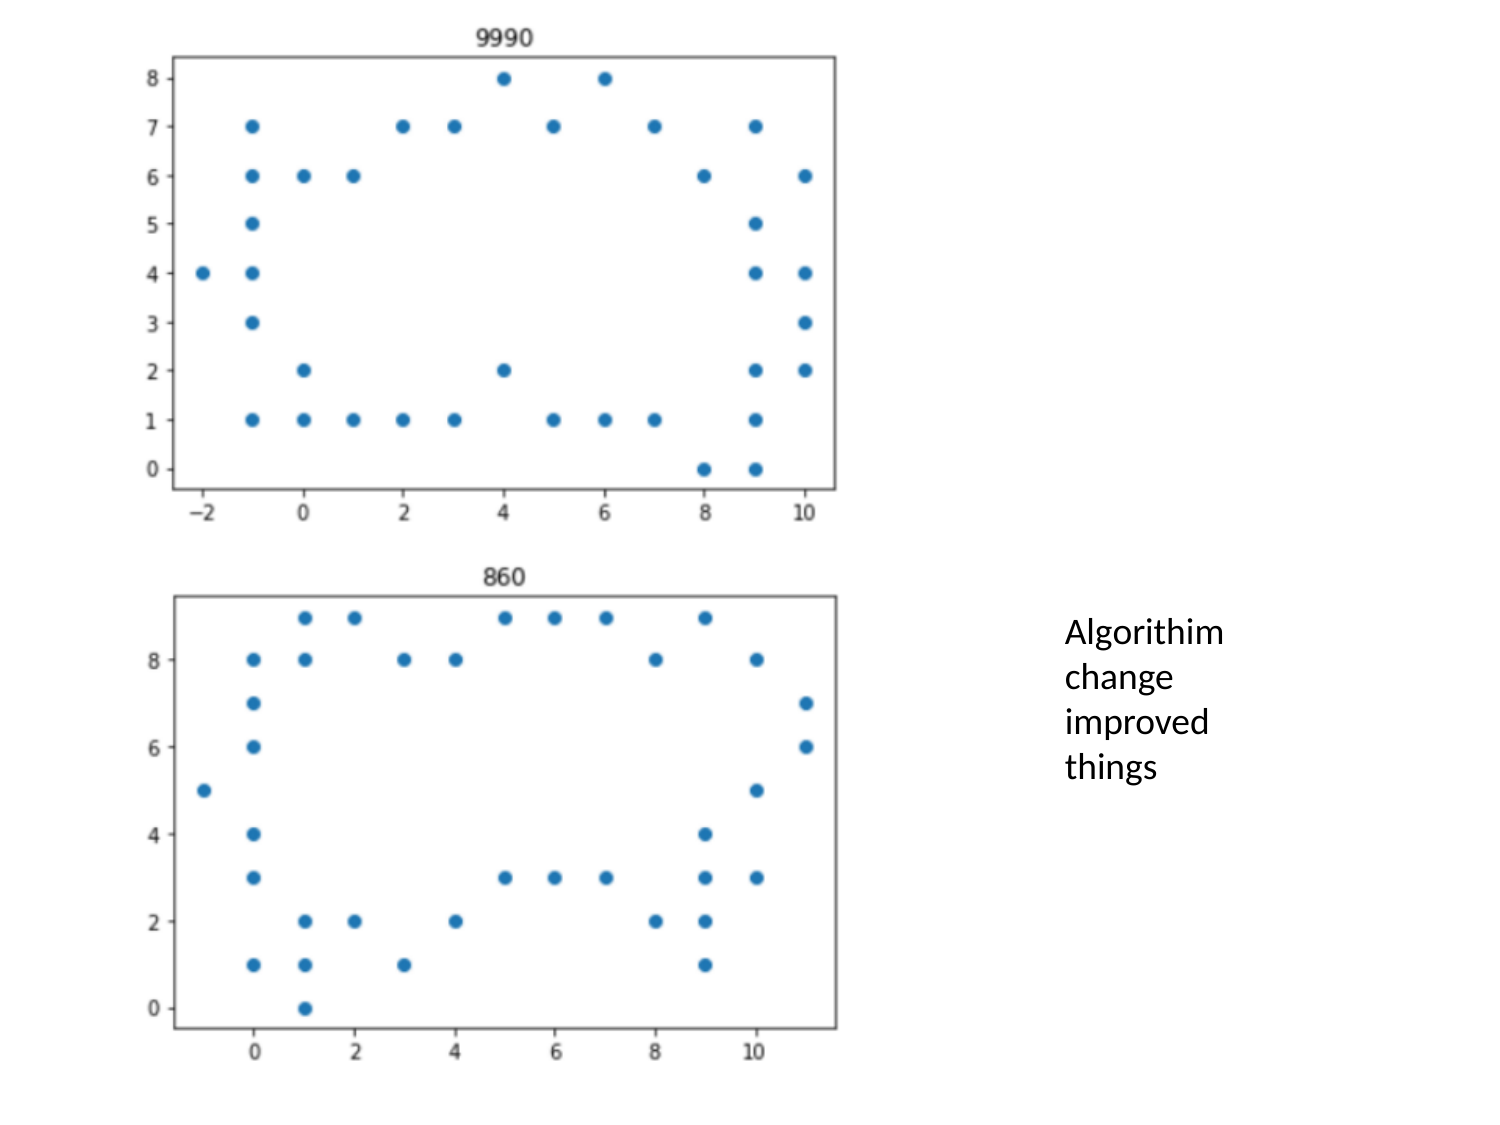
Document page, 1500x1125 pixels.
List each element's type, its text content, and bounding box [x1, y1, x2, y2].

text_box Algorithim change improved things [1049, 599, 1288, 795]
picture [97, 24, 951, 1090]
